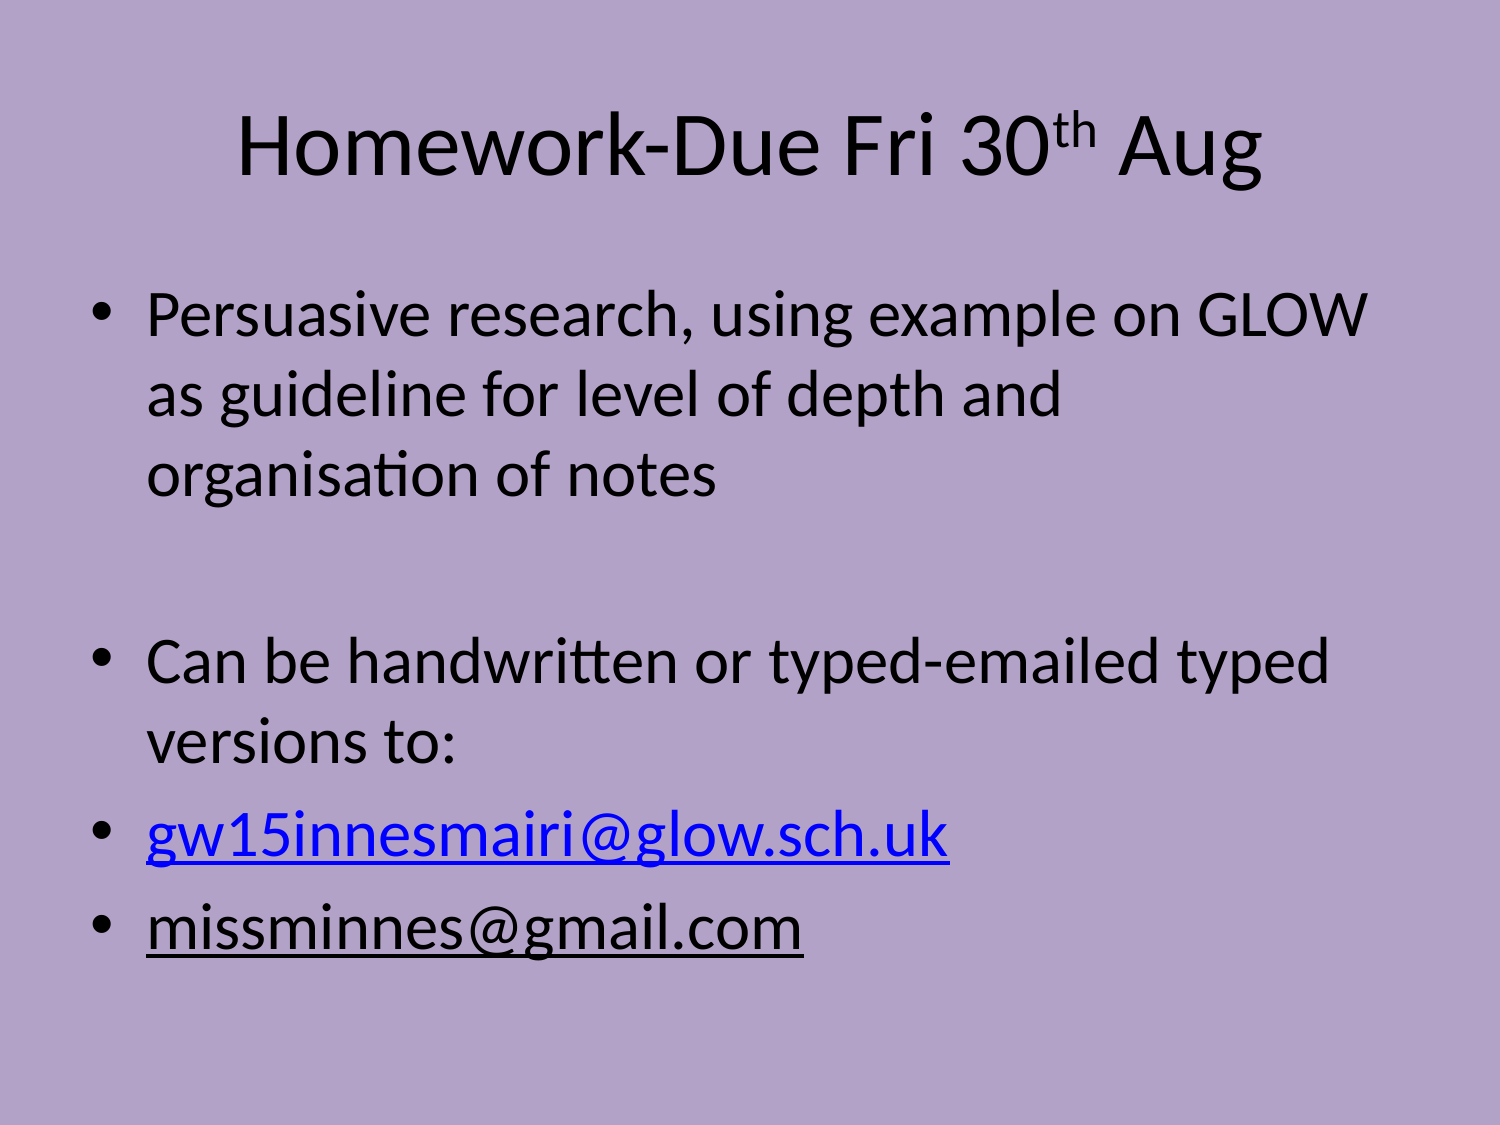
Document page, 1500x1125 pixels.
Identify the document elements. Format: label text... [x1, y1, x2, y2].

title Homework-Due Fri 30th Aug [75, 45, 1425, 233]
list Persuasive research, using example on GLOW as guideline for level of depth and organisation of notes Can be handwritten or typed-emailed typed versions to: gw15innesmairi@glow.sch.uk missminnes@gmail.com [75, 262, 1425, 1005]
